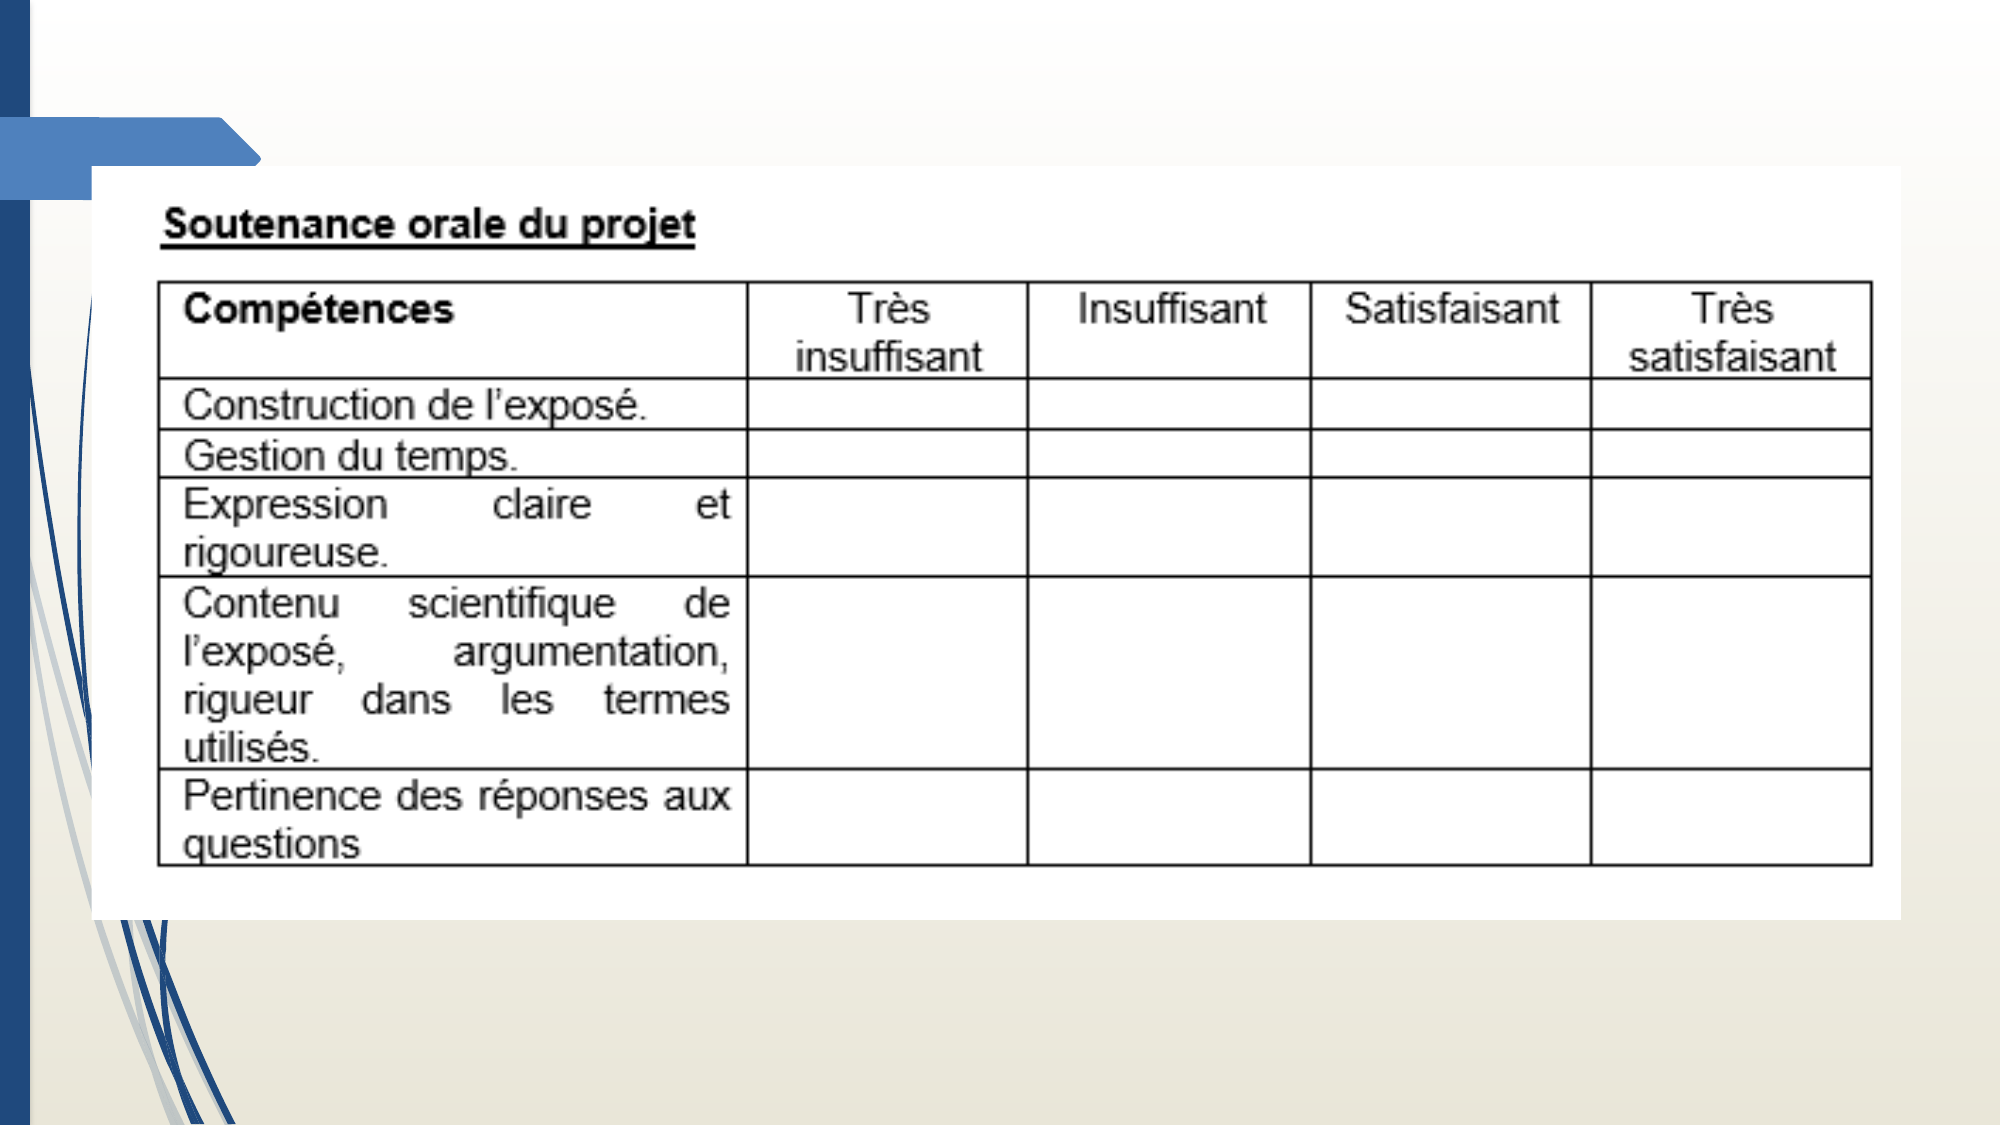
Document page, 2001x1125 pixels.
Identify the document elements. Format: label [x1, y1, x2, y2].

list [91, 165, 1902, 920]
